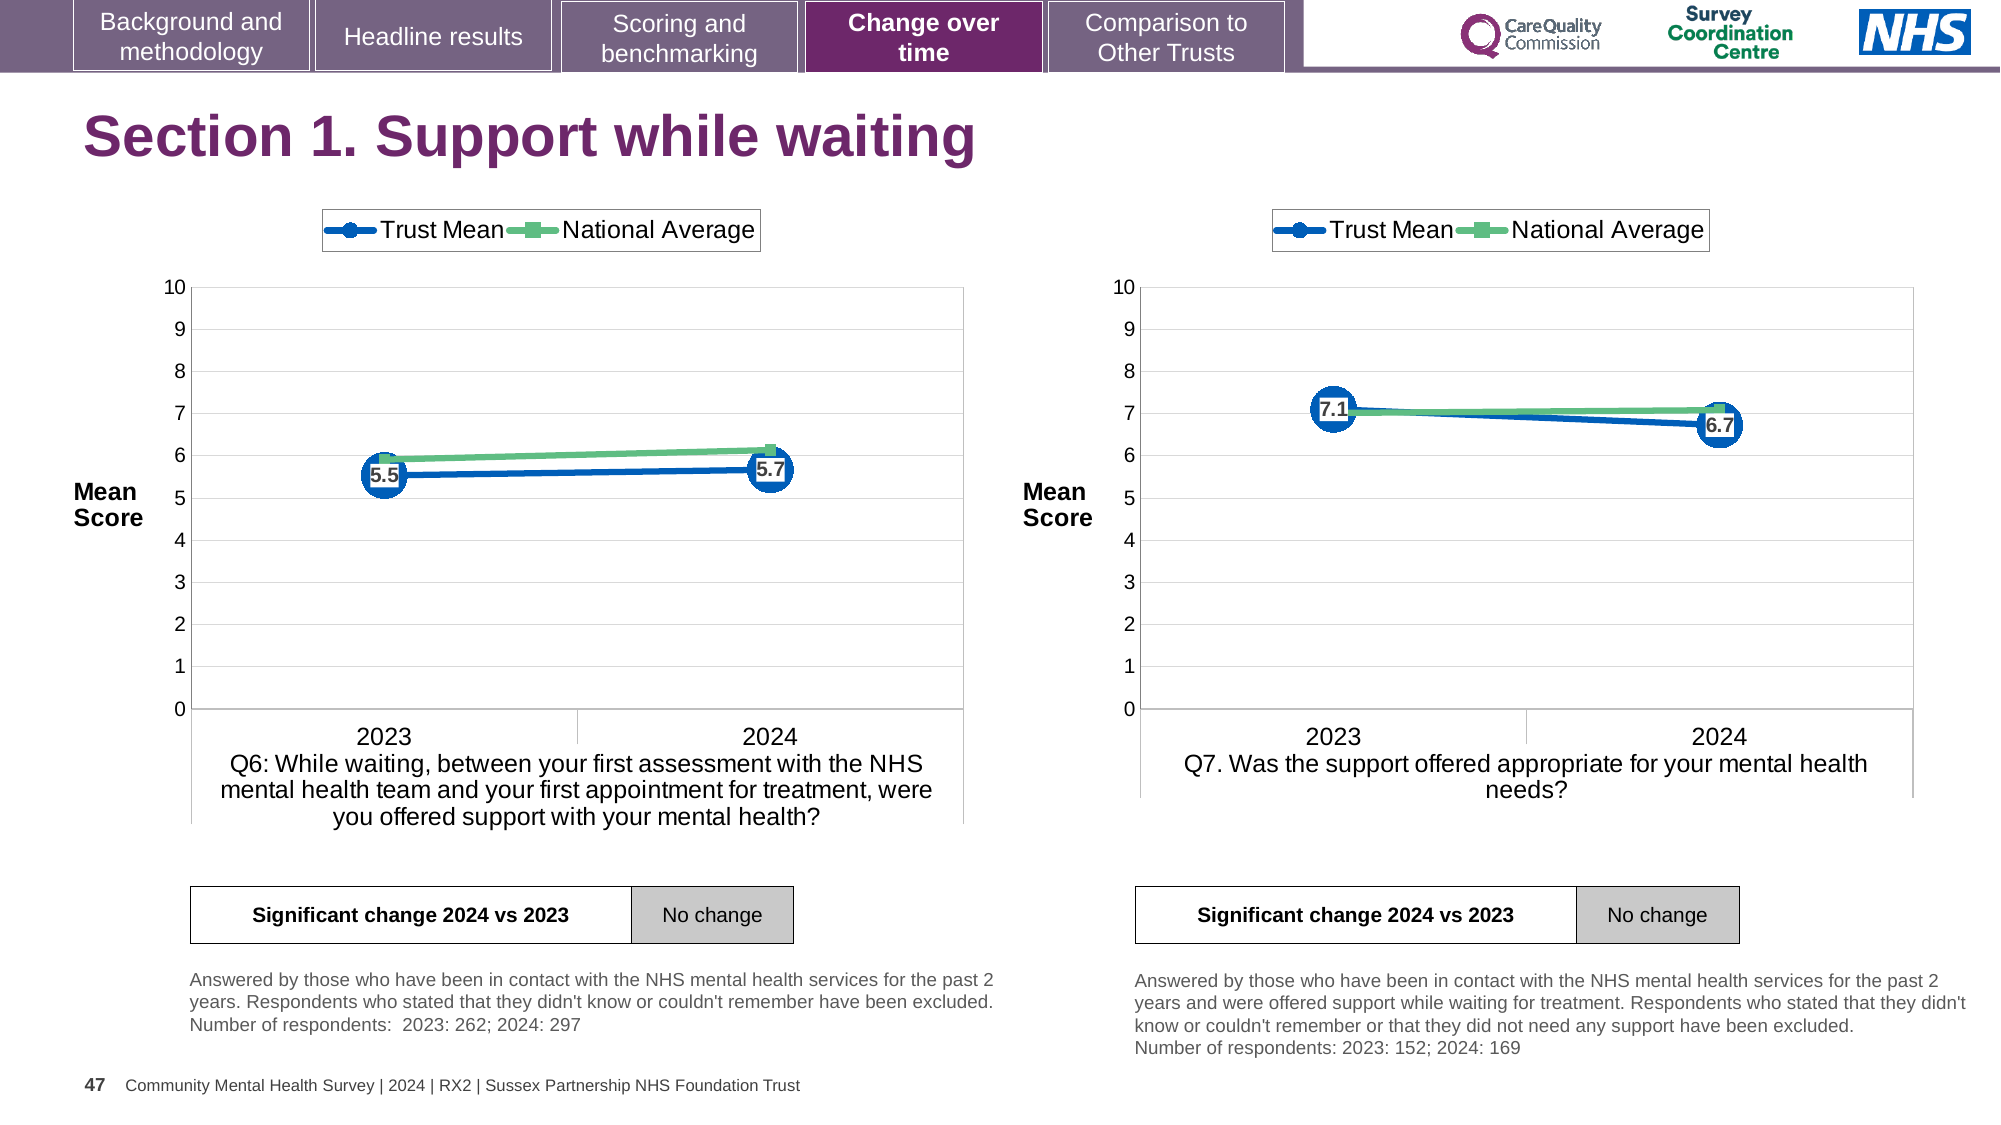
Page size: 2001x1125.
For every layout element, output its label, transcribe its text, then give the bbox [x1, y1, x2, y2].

table_header Significant change 2024 vs 2023 [191, 887, 631, 943]
table_header Significant change 2024 vs 2023 [1136, 887, 1576, 943]
table_header No change [632, 887, 793, 943]
table_header No change [1577, 887, 1739, 943]
text_box Answered by those who have been in contact with the NHS mental health services for the past 2 years. Respondents who stated that they didn't know or couldn't remember have been excluded. Number of respondents: 2023: 262; 2024: 297 [174, 959, 1039, 1043]
text_box Answered by those who have been in contact with the NHS mental health services for the past 2 years and were offered support while waiting for treatment. Respondents who stated that they didn't know or couldn't remember or that they did not need any support have been excluded. Number of respondents: 2023: 152; 2024: 169 [1119, 960, 1984, 1089]
picture [1460, 13, 1602, 59]
title Section 1. Support while waiting [68, 83, 1942, 191]
chart [1018, 207, 1916, 858]
text_box 47 [84, 1065, 122, 1125]
chart [68, 207, 966, 858]
picture [1666, 3, 1794, 61]
picture [1859, 9, 1971, 55]
